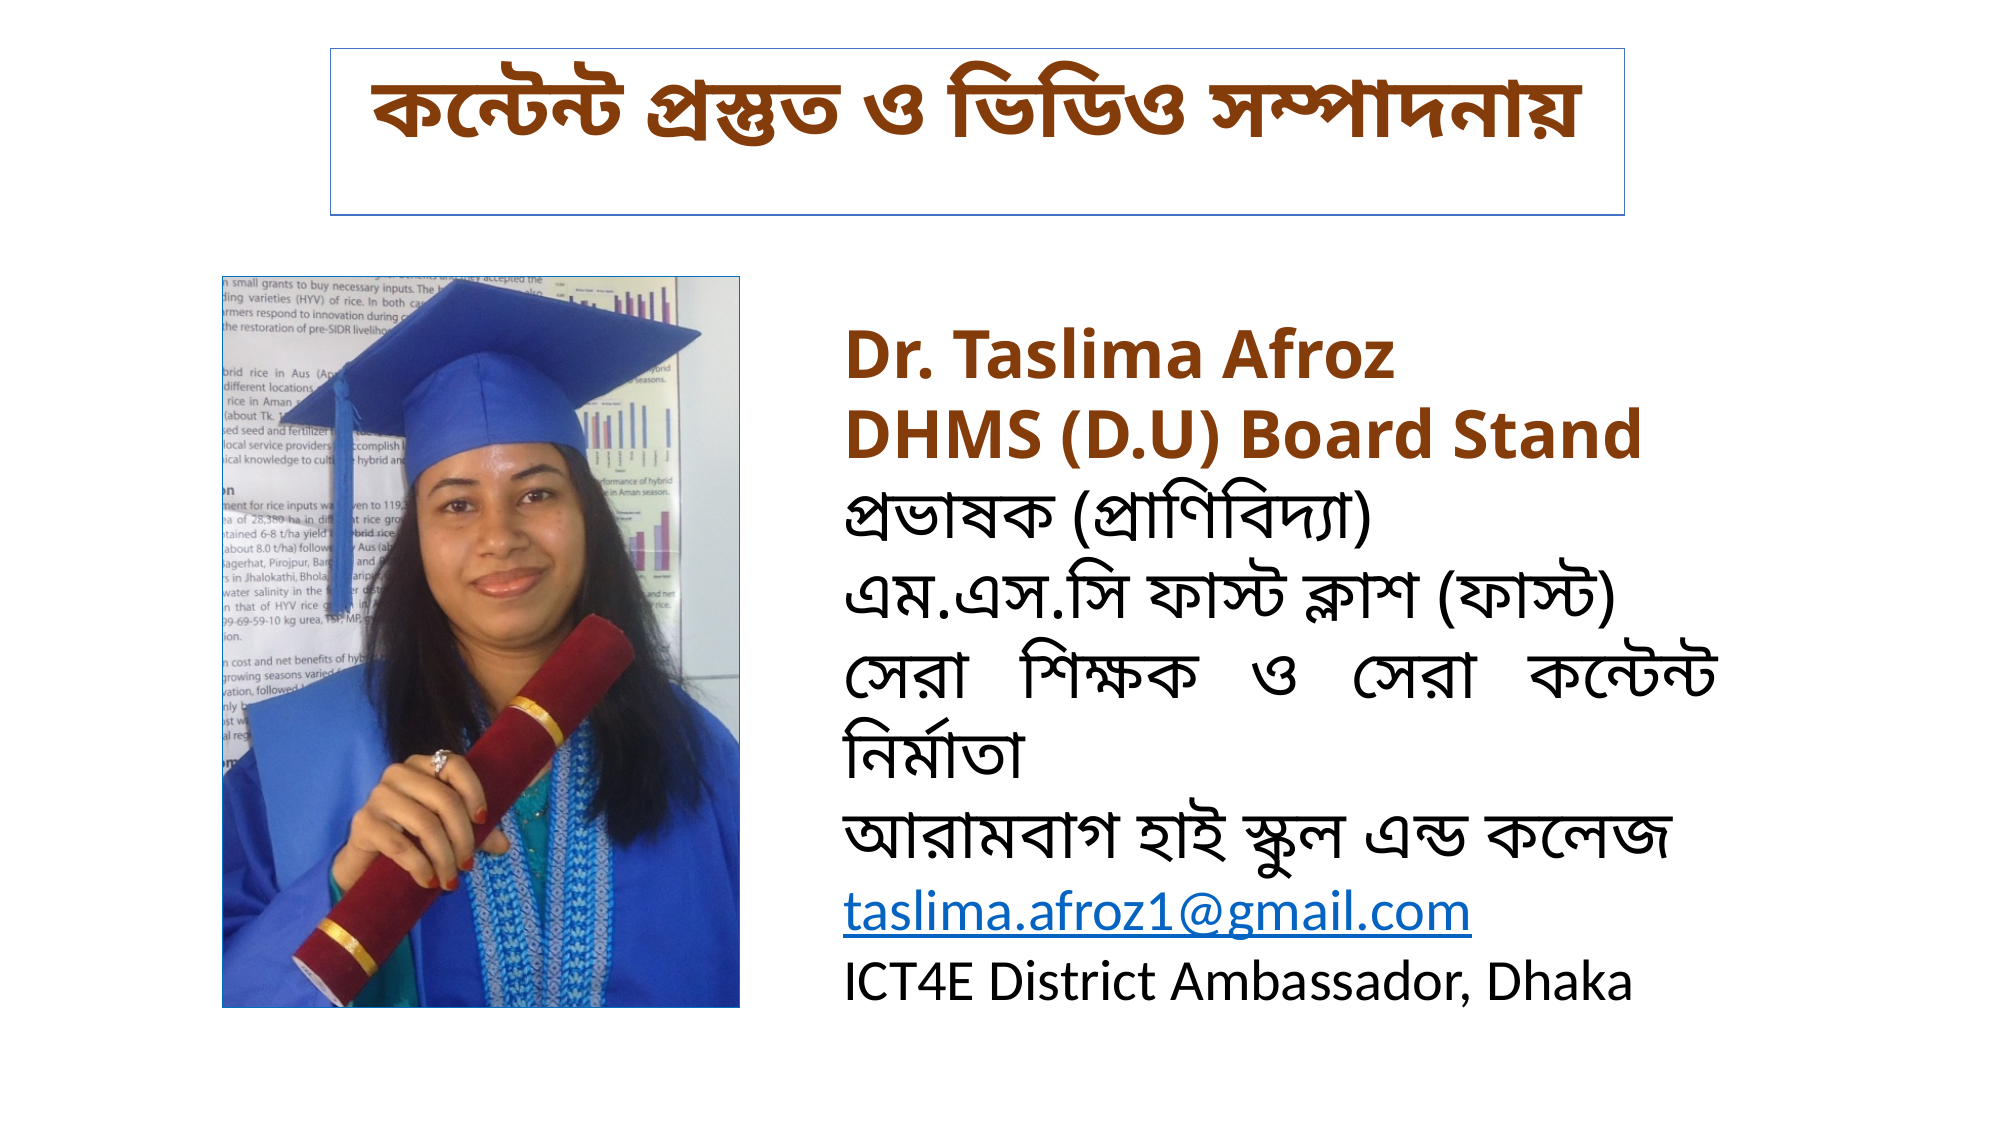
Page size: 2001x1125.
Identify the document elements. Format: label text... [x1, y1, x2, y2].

text_box [330, 48, 1625, 216]
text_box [222, 276, 1734, 1008]
text_box কন্টেন্ট প্রস্তুত ও ভিডিও সম্পাদনায় [358, 46, 1598, 162]
